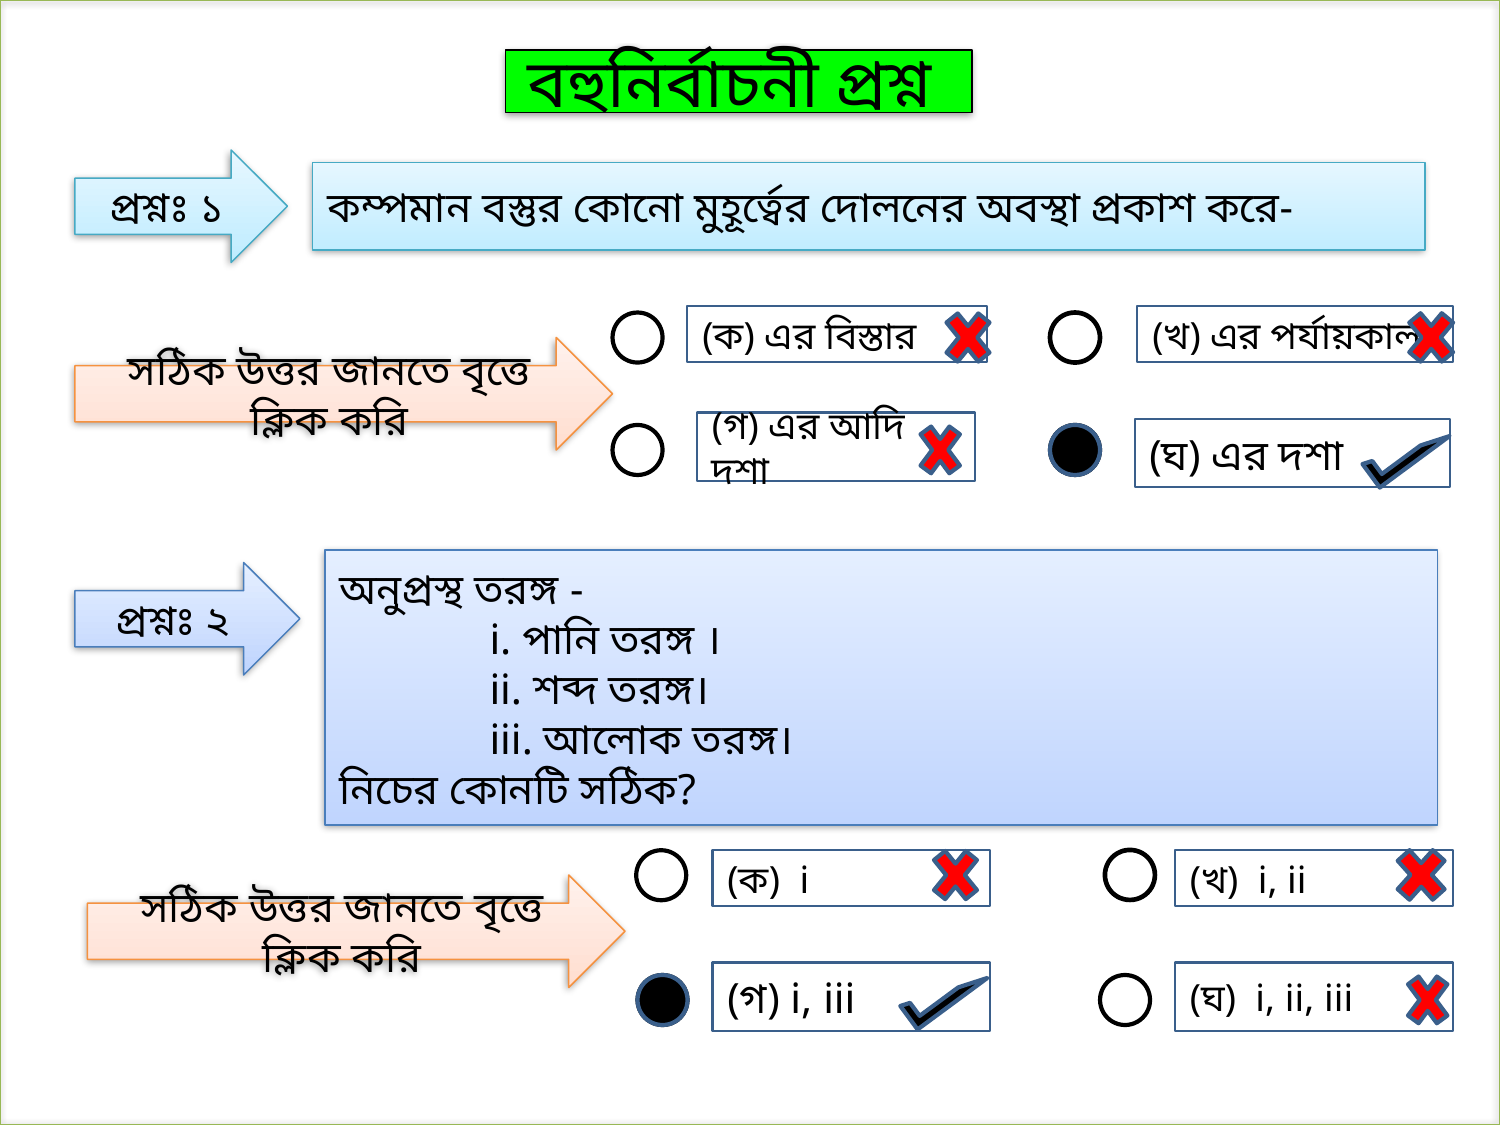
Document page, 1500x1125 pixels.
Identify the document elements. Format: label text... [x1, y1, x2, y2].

text_box [0, 0, 1500, 1125]
text_box [610, 310, 665, 365]
text_box (ঘ) এর দশা [1132, 417, 1452, 490]
text_box প্রশ্নঃ ২ [74, 561, 301, 676]
text_box [1097, 972, 1153, 1028]
text_box [898, 975, 990, 1032]
text_box [634, 848, 689, 903]
text_box [1047, 310, 1103, 365]
text_box প্রশ্নঃ ১ [74, 149, 288, 264]
text_box [1405, 974, 1450, 1026]
text_box কম্পমান বস্তুর কোনো মুহূর্ত্বের দোলনের অবস্থা প্রকাশ করে- [312, 162, 1426, 251]
text_box (গ) i, iii [710, 960, 992, 1033]
text_box (গ) এর আদি দশা [695, 410, 977, 483]
text_box অনুপ্রস্থ তরঙ্গ - i. পানি তরঙ্গ । ii. শব্দ তরঙ্গ। iii. আলোক তরঙ্গ। নিচের কোনটি সঠিক? [324, 549, 1438, 826]
text_box [1102, 847, 1158, 903]
text_box [635, 972, 690, 1028]
text_box [931, 848, 980, 902]
text_box [610, 422, 665, 478]
text_box (খ) i, ii [1173, 848, 1455, 909]
text_box (খ) এর পর্যায়কাল [1135, 304, 1455, 365]
text_box [1407, 311, 1456, 364]
text_box (ক) এর বিস্তার [685, 304, 989, 365]
text_box [1395, 848, 1447, 902]
text_box সঠিক উত্তর জানতে বৃত্তে ক্লিক করি [74, 336, 614, 451]
text_box সঠিক উত্তর জানতে বৃত্তে ক্লিক করি [86, 874, 626, 989]
text_box [1047, 422, 1103, 478]
text_box (ঘ) i, ii, iii [1173, 960, 1455, 1033]
text_box (ক) i [710, 848, 992, 909]
text_box বহুনির্বাচনী প্রশ্ন [505, 49, 973, 113]
